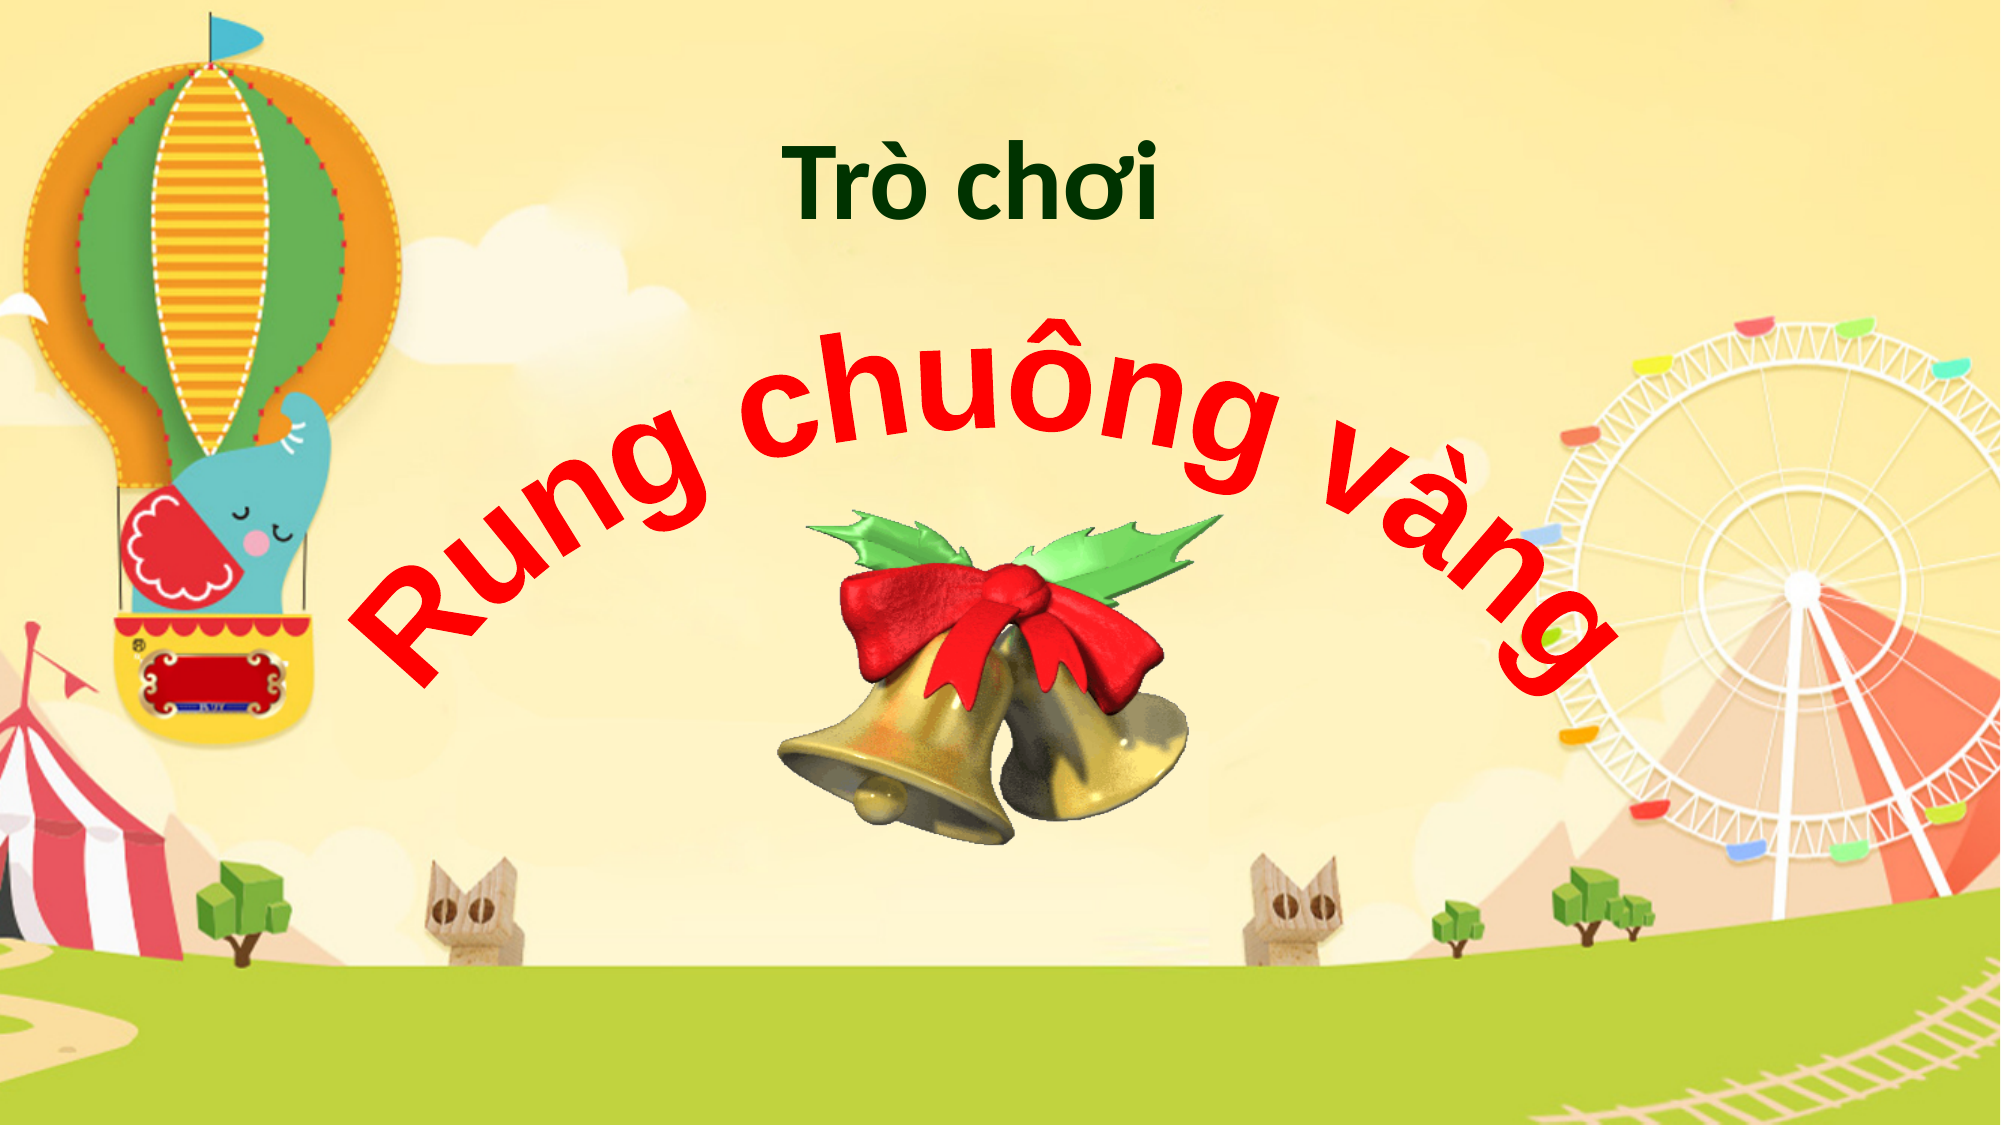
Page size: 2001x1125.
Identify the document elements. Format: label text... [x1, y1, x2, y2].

picture [0, 0, 2001, 1125]
text_box Trò chơi [765, 99, 1177, 250]
